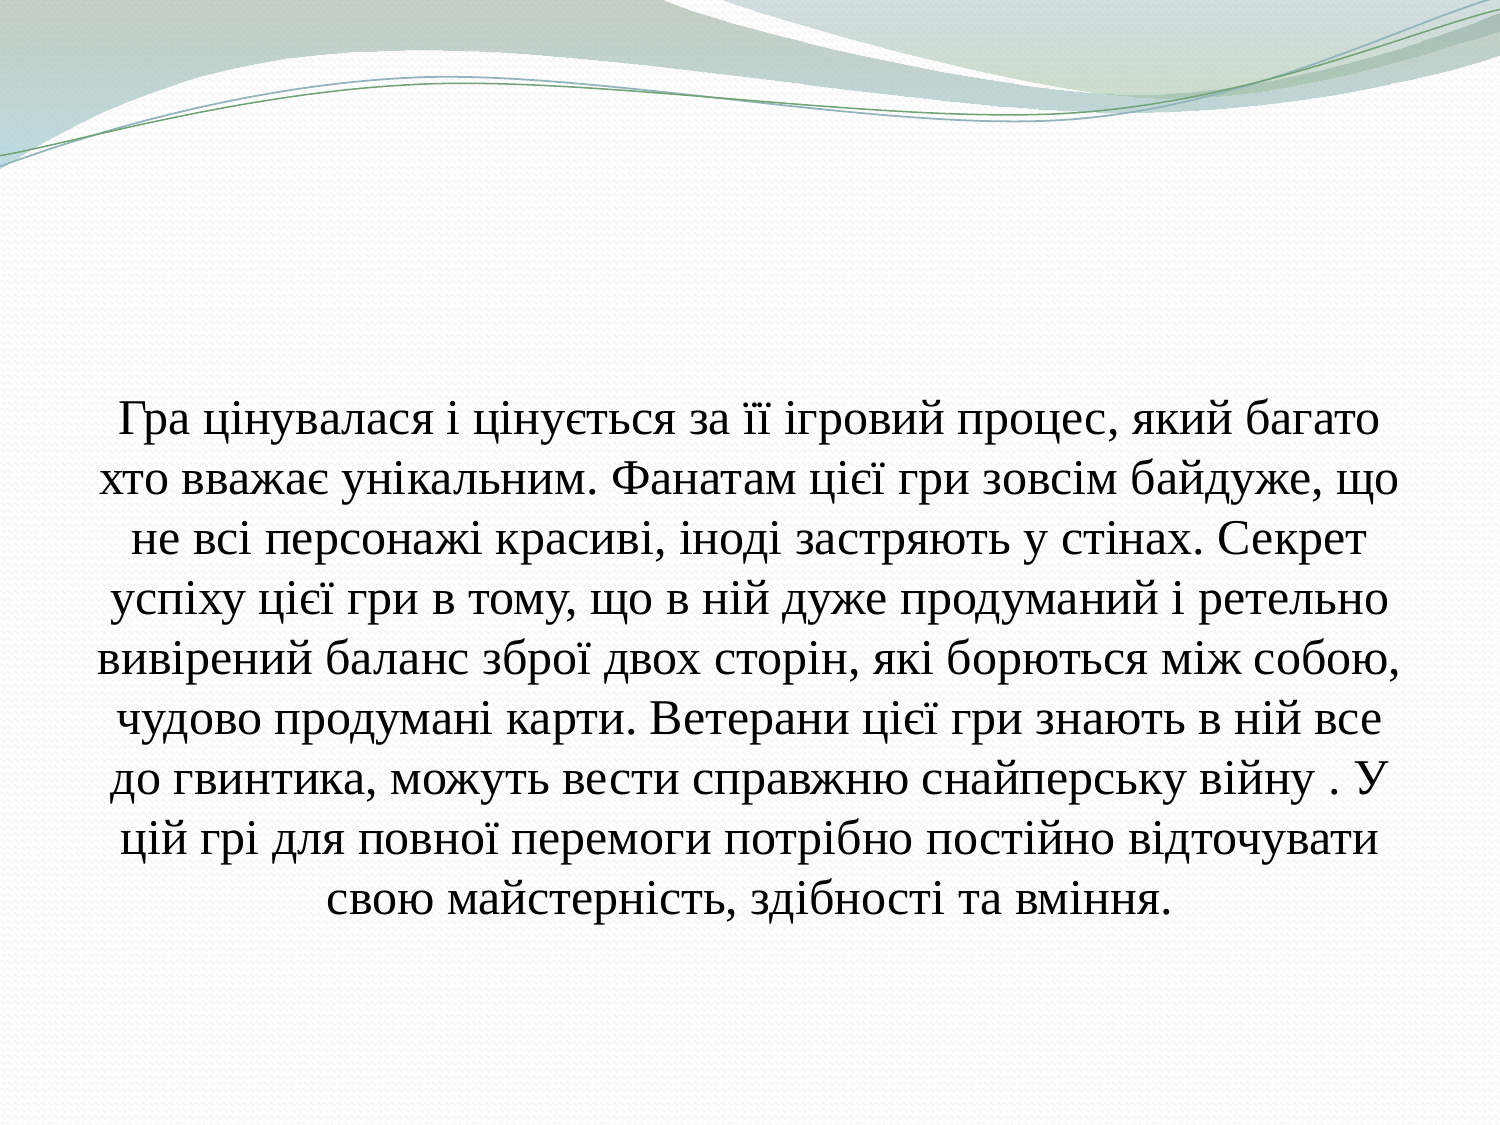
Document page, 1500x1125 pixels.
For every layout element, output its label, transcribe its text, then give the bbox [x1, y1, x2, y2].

list Гра цінувалася і цінується за її ігровий процес, який багато хто вважає унікальним. Фанатам цієї гри зовсім байдуже, що не всі персонажі красиві, іноді застряють у стінах. Секрет успіху цієї гри в тому, що в ній дуже продуманий і ретельно вивірений баланс зброї двох сторін, які борються між собою, чудово продумані карти. Ветерани цієї гри знають в ній все до гвинтика, можуть вести справжню снайперську війну . У цій грі для повної перемоги потрібно постійно відточувати свою майстерність, здібності та вміння. [75, 317, 1425, 1038]
